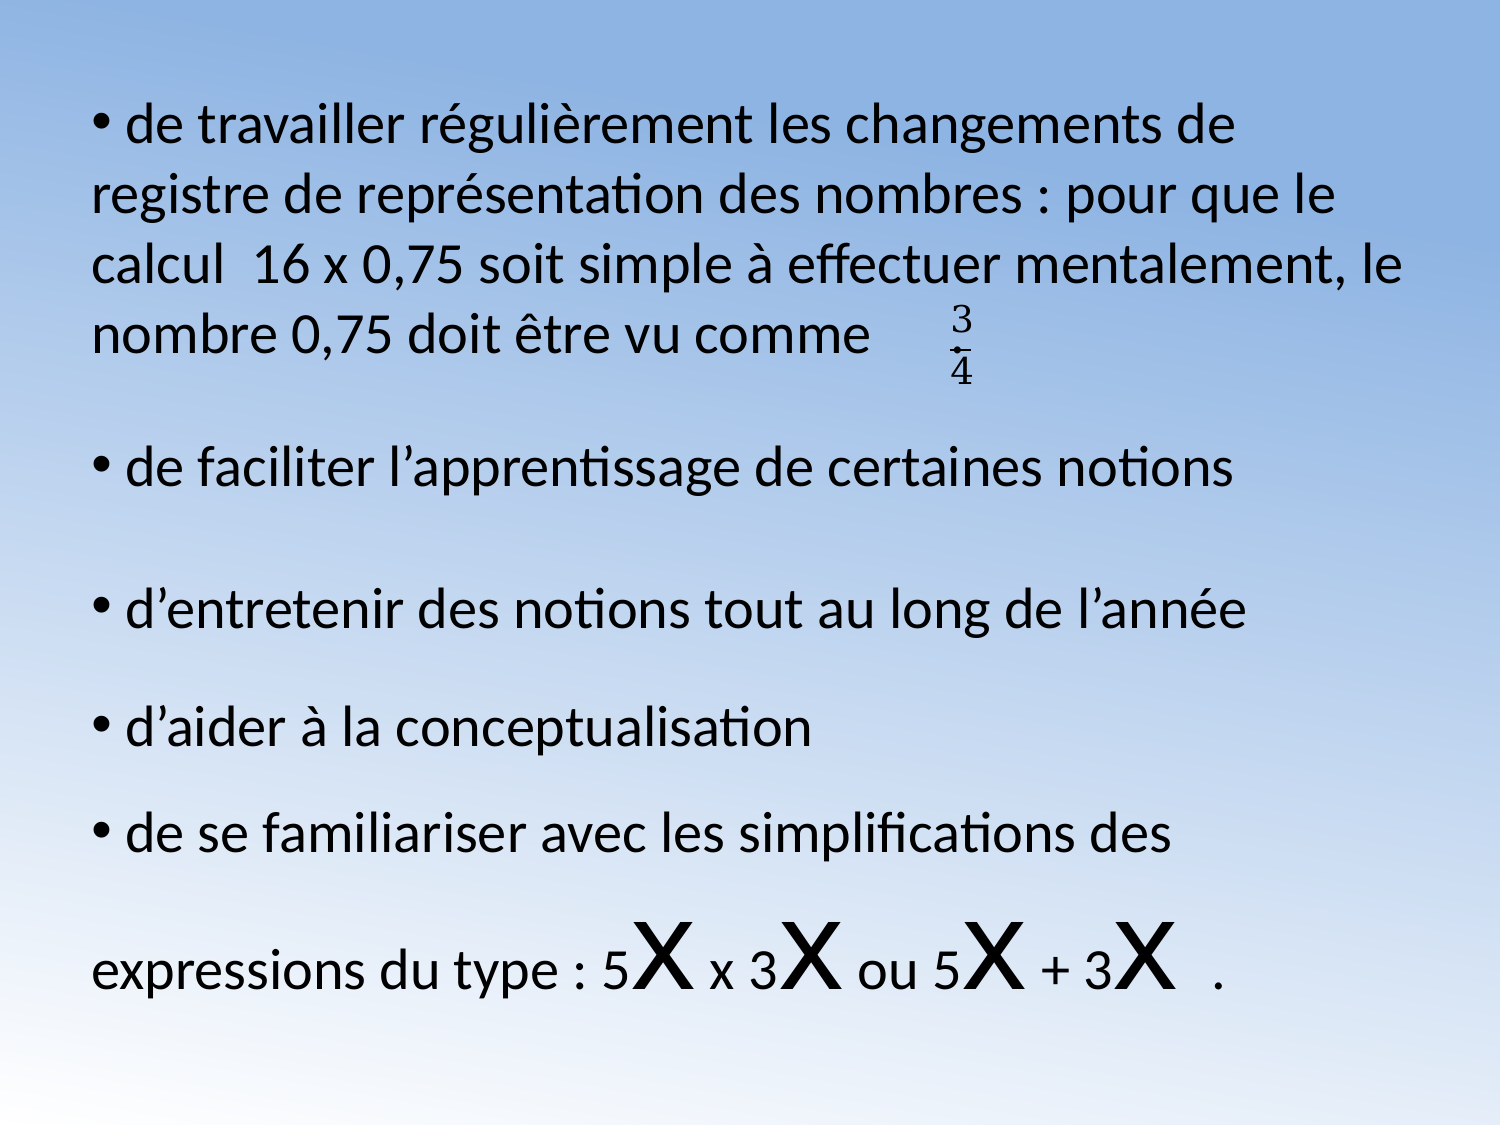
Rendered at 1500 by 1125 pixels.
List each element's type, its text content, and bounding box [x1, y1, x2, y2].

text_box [266, 302, 1500, 386]
text_box de travailler régulièrement les changements de registre de représentation des nombres : pour que le calcul 16 x 0,75 soit simple à effectuer mentalement, le nombre 0,75 doit être vu comme . [76, 78, 1424, 420]
text_box d’aider à la conceptualisation [76, 680, 1424, 766]
text_box d’entretenir des notions tout au long de l’année [76, 562, 1424, 648]
text_box de faciliter l’apprentissage de certaines notions [76, 420, 1424, 506]
text_box de se familiariser avec les simplifications des expressions du type : 5x x 3x ou 5x + 3x . [76, 786, 1424, 1022]
